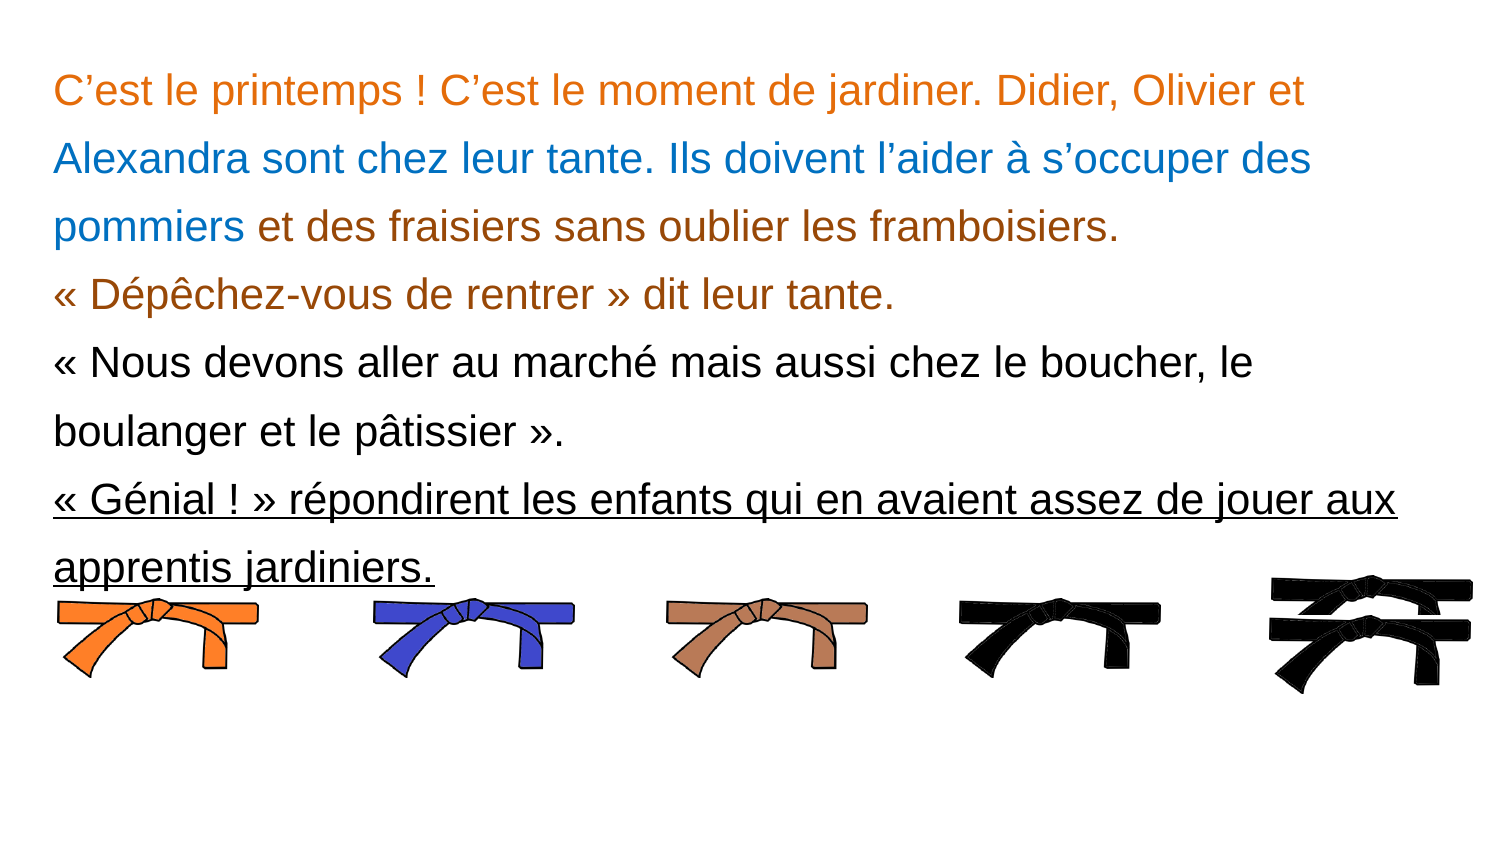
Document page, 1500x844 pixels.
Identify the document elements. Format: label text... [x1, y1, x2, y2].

picture [373, 598, 575, 678]
picture [666, 598, 869, 678]
picture [1269, 575, 1473, 694]
picture [959, 598, 1161, 678]
text_box C’est le printemps ! C’est le moment de jardiner. Didier, Olivier et Alexandra sont chez leur tante. Ils doivent l’aider à s’occuper des pommiers et des fraisiers sans oublier les framboisiers. « Dépêchez-vous de rentrer » dit leur tante. « Nous devons aller au marché mais aussi chez le boucher, le boulanger et le pâtissier ». « Génial ! » répondirent les enfants qui en avaient assez de jouer aux apprentis jardiniers. [53, 45, 1447, 694]
picture [56, 598, 259, 678]
